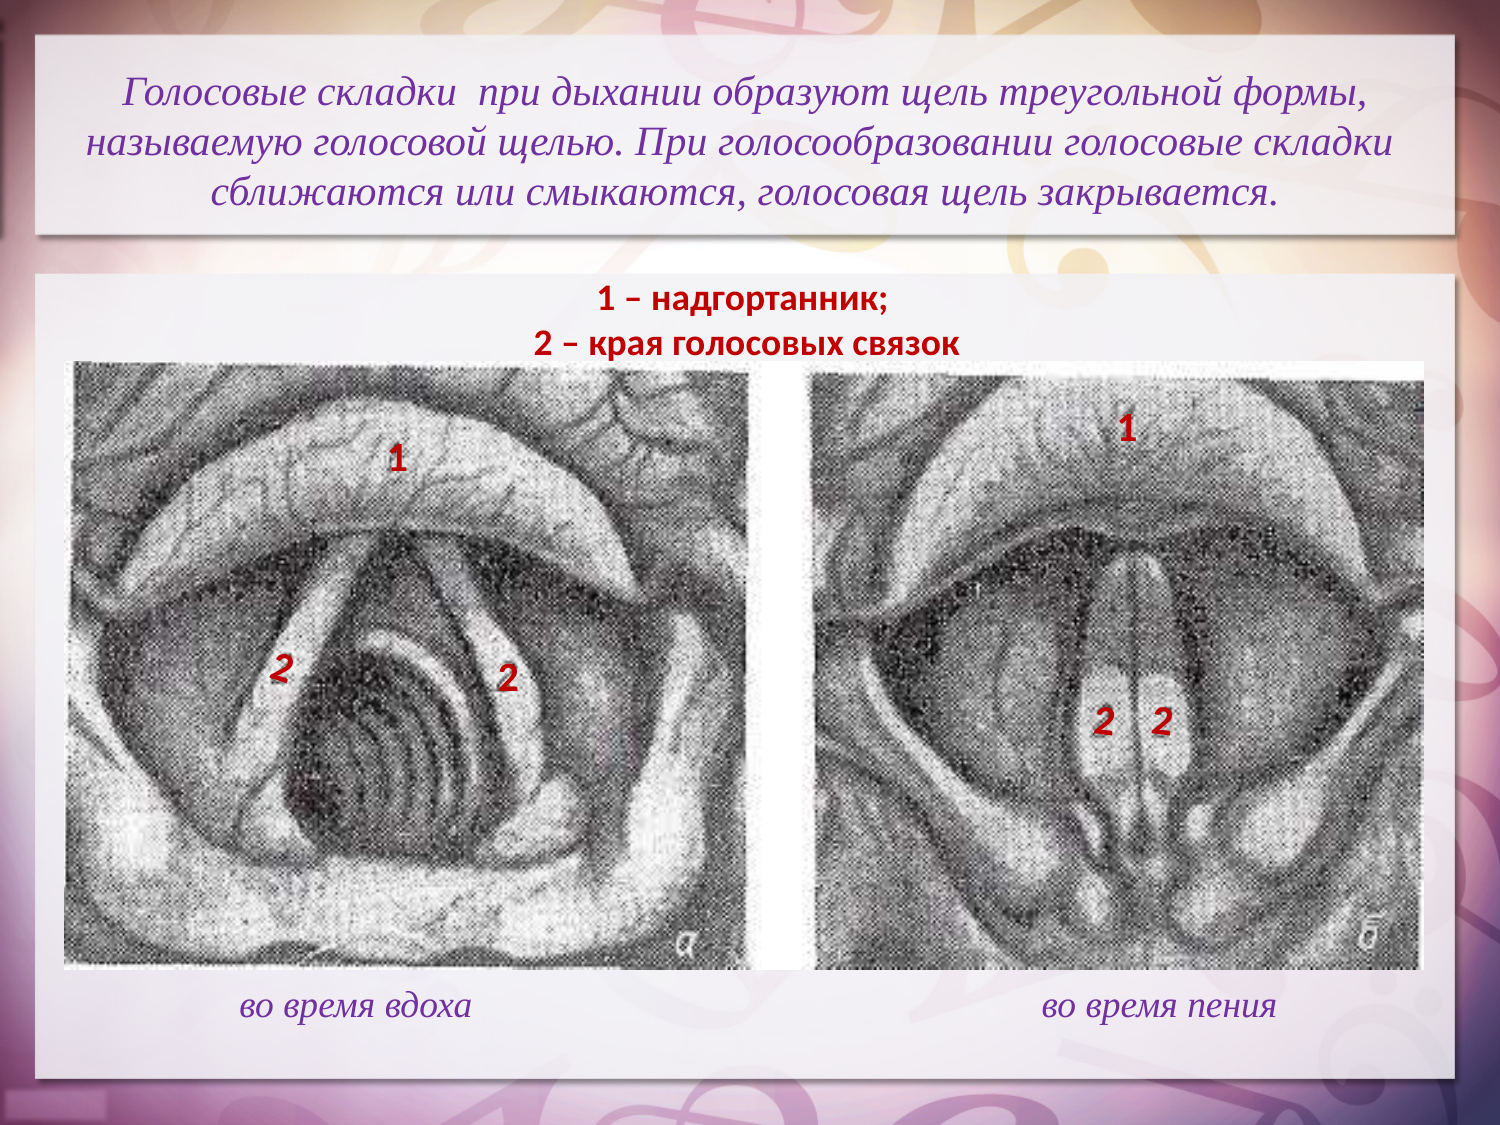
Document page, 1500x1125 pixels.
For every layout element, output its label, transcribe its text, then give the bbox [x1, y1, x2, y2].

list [64, 361, 1424, 970]
list Голосовые складки при дыхании образуют щель треугольной формы, называемую голосовой щелью. При голосообразовании голосовые складки сближаются или смыкаются, голосовая щель закрывается. [37, 55, 1454, 303]
text_box 1 – надгортанник; 2 – края голосовых связок [68, 265, 1425, 362]
picture [0, 0, 1500, 1125]
text_box во время вдоха во время пения [72, 972, 1436, 1123]
